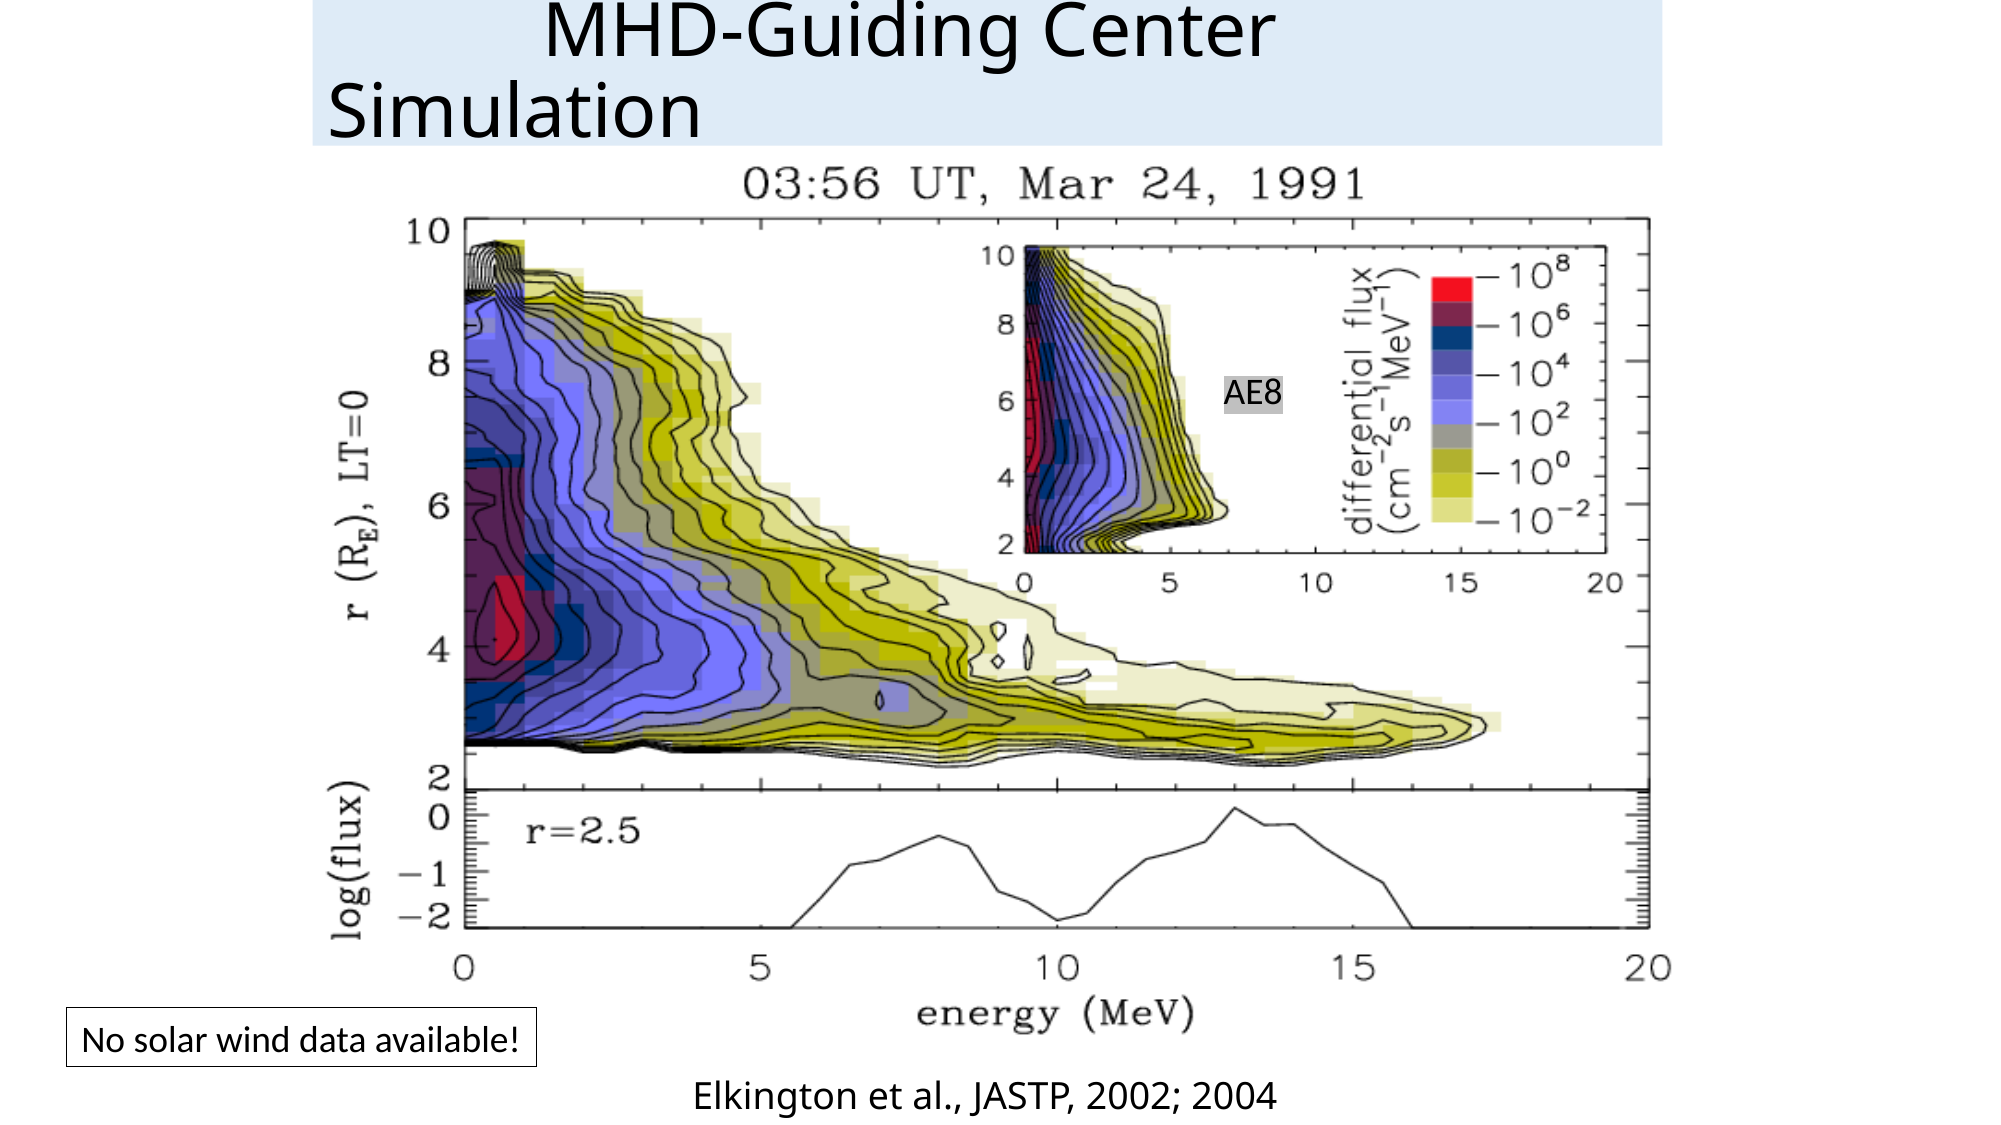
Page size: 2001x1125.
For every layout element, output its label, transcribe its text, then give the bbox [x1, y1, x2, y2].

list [324, 162, 1675, 1038]
text_box No solar wind data available! [66, 1007, 537, 1067]
text_box Elkington et al., JASTP, 2002; 2004 [677, 1064, 1553, 1125]
title MHD-Guiding Center Simulation [312, 0, 1663, 146]
